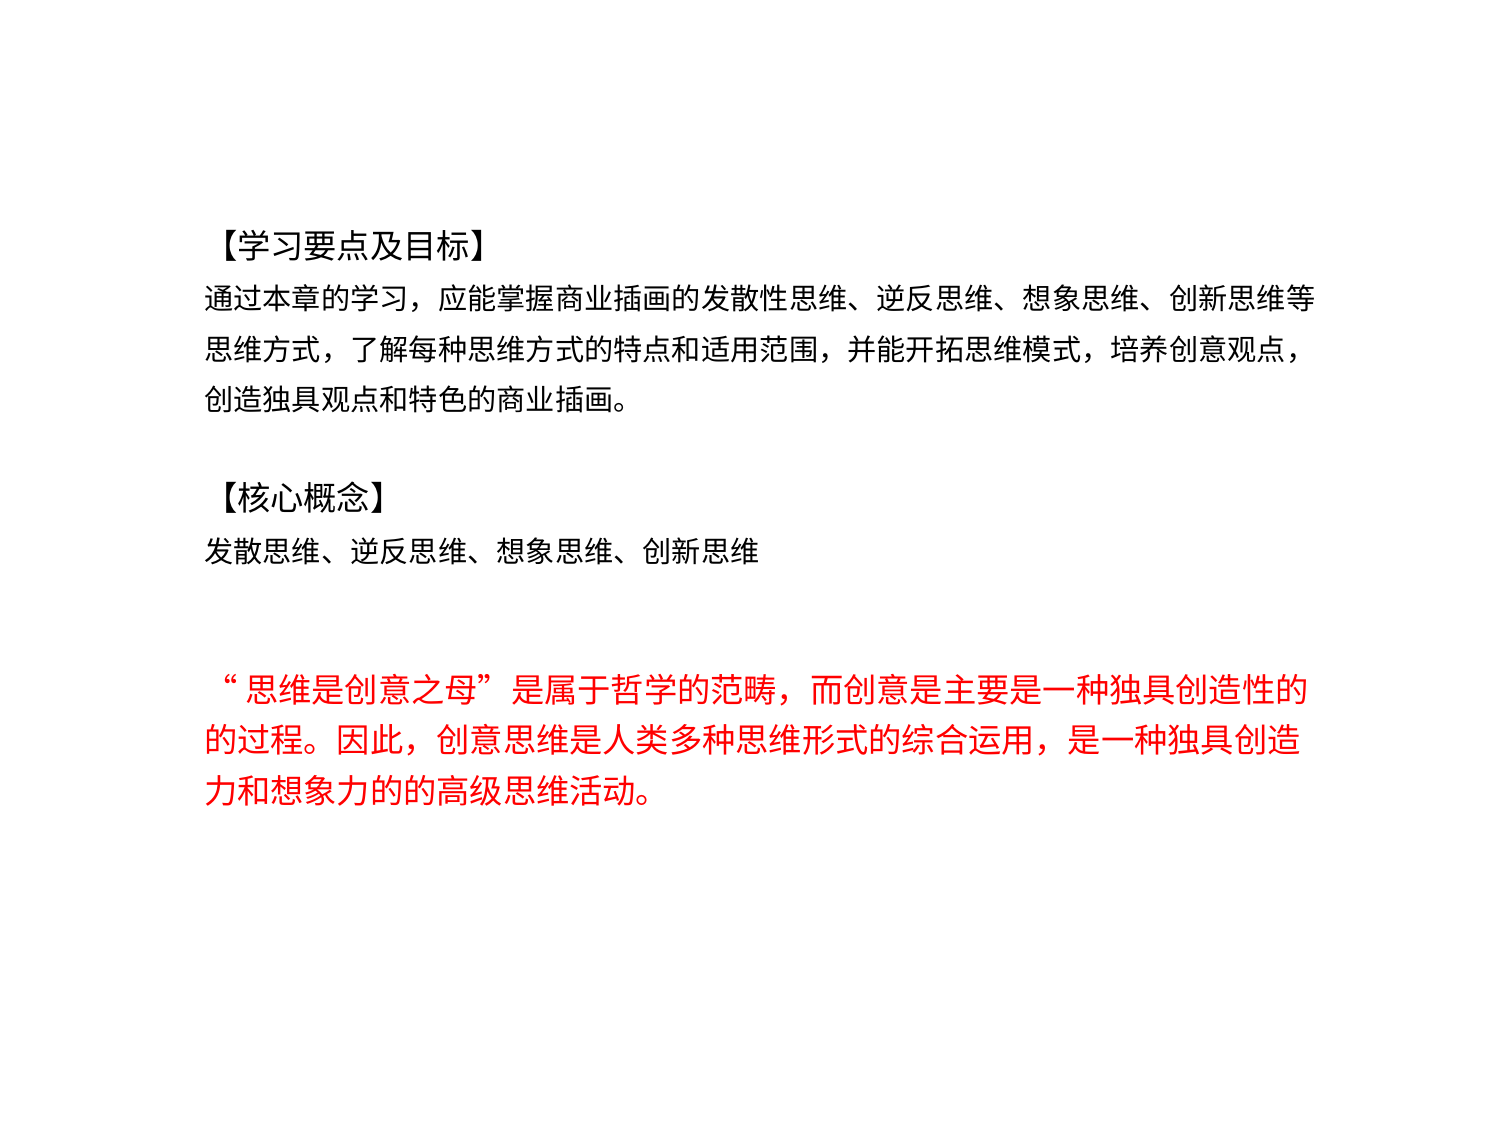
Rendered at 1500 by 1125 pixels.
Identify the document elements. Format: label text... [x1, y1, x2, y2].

text_box “思维是创意之母”是属于哲学的范畴，而创意是主要是一种独具创造性的的过程。因此，创意思维是人类多种思维形式的综合运用，是一种独具创造力和想象力的的高级思维活动。 [189, 651, 1344, 818]
text_box 【学习要点及目标】 通过本章的学习，应能掌握商业插画的发散性思维、逆反思维、想象思维、创新思维等思维方式，了解每种思维方式的特点和适用范围，并能开拓思维模式，培养创意观点，创造独具观点和特色的商业插画。 【核心概念】 发散思维、逆反思维、想象思维、创新思维 [189, 207, 1335, 576]
